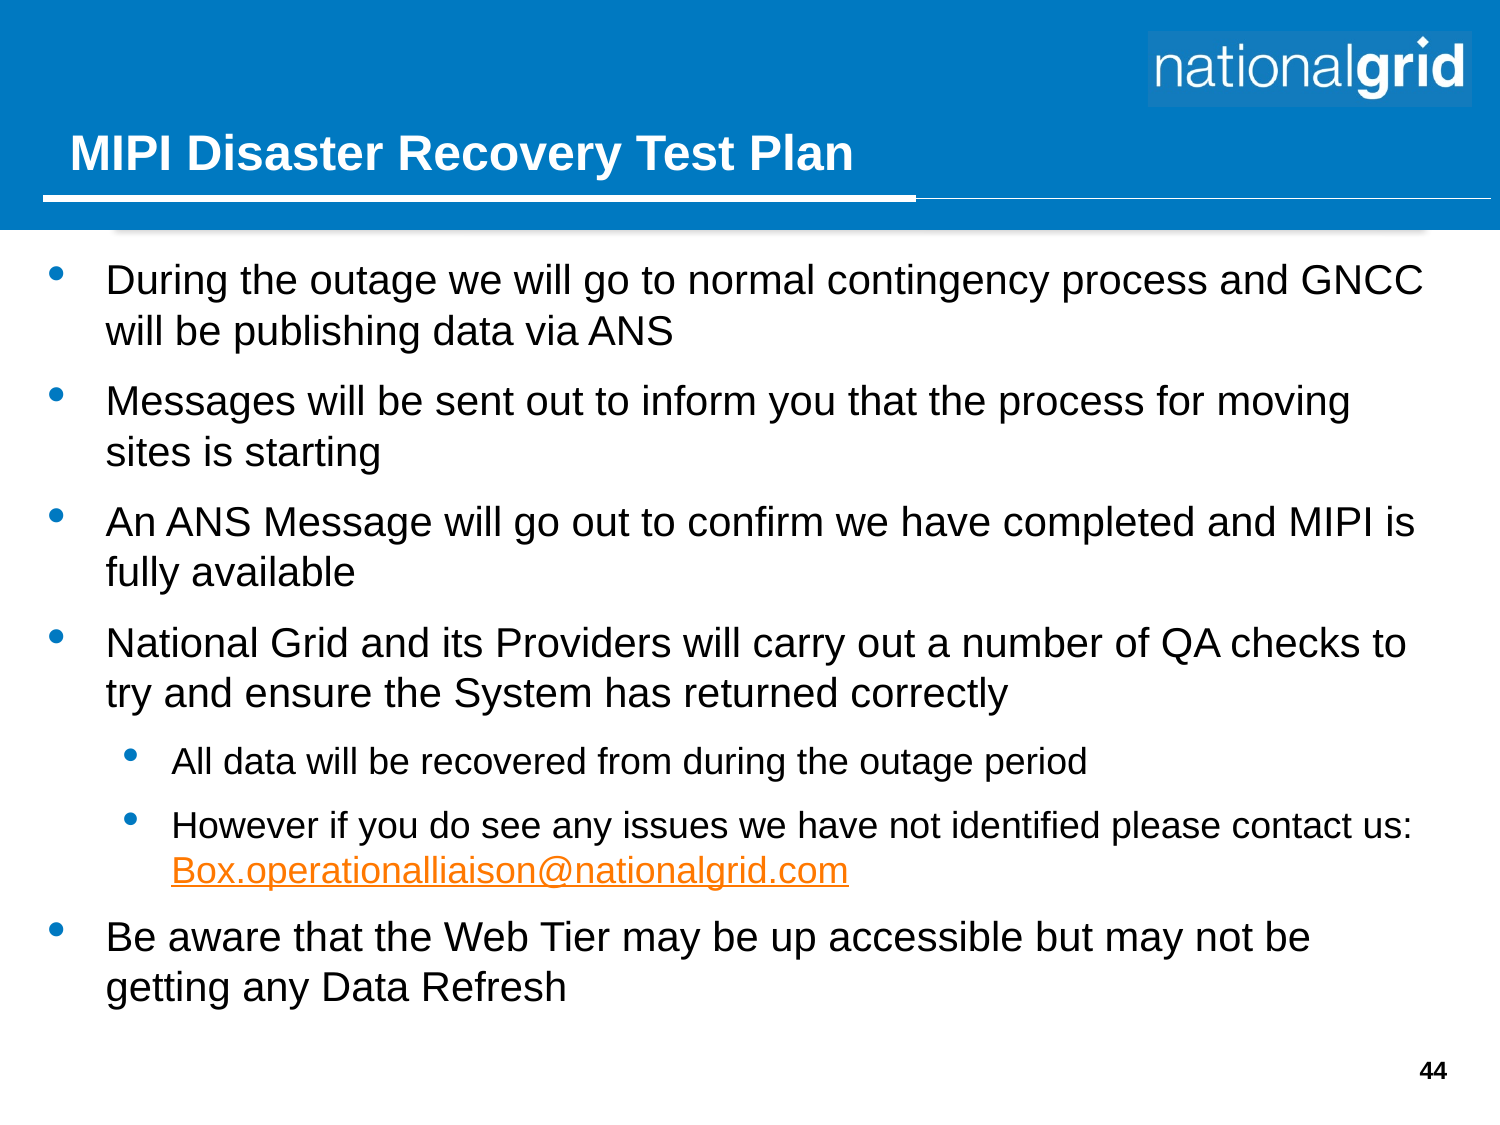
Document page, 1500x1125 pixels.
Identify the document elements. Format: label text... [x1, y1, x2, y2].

picture [1147, 31, 1473, 107]
list During the outage we will go to normal contingency process and GNCC will be publishing data via ANS Messages will be sent out to inform you that the process for moving sites is starting An ANS Message will go out to confirm we have completed and MIPI is fully available National Grid and its Providers will carry out a number of QA checks to try and ensure the System has returned correctly All data will be recovered from during the outage period However if you do see any issues we have not identified please contact us: Box.operationalliaison@nationalgrid.com Be aware that the Web Tier may be up accessible but may not be getting any Data Refresh [34, 245, 1461, 1125]
text_box [0, 0, 1500, 232]
title MIPI Disaster Recovery Test Plan [54, 112, 1212, 188]
